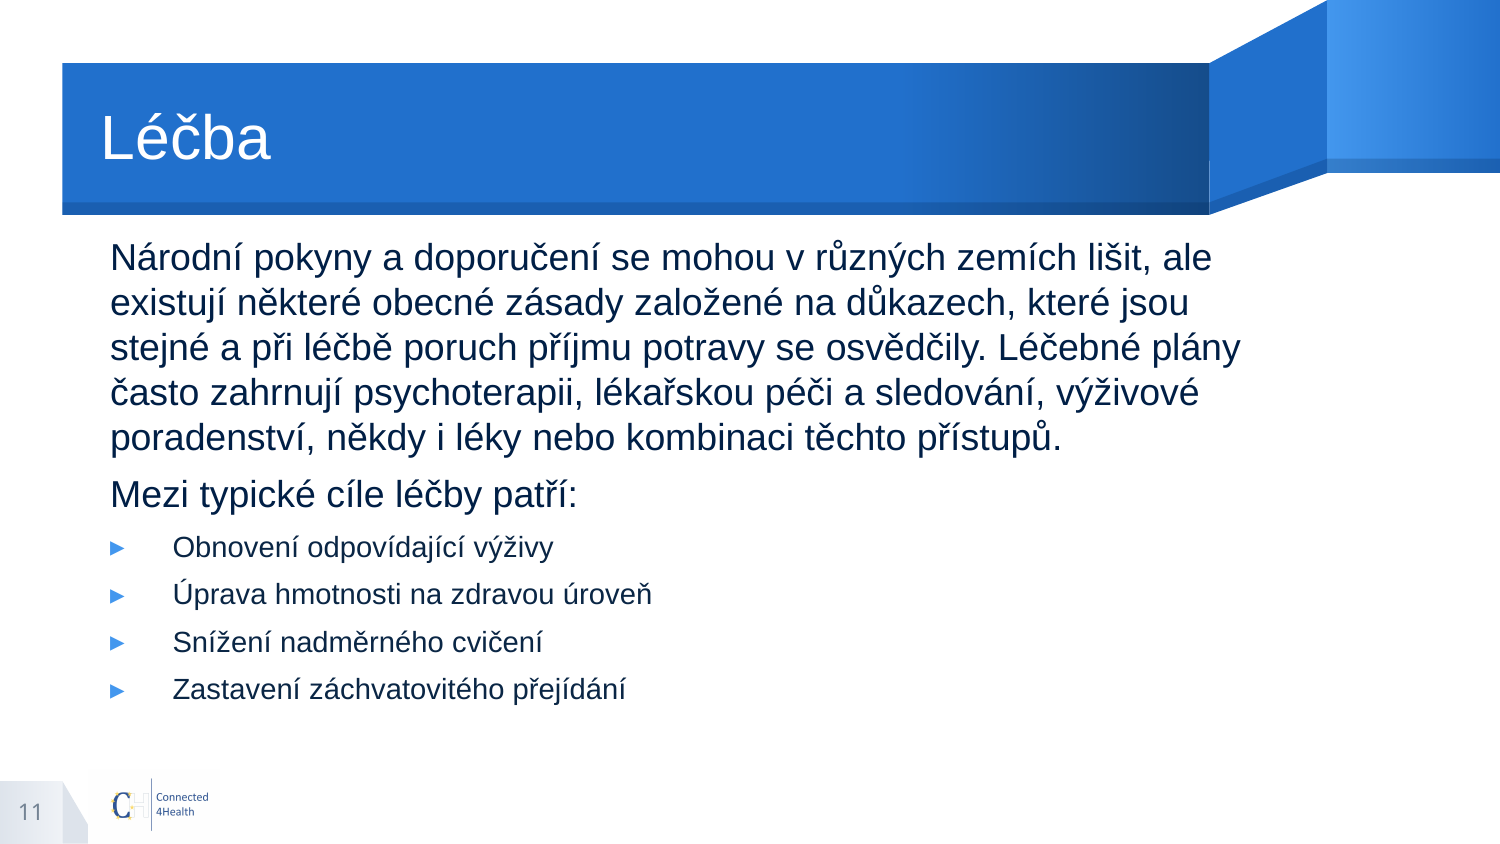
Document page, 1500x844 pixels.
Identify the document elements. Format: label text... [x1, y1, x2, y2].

slide_number 11 [0, 781, 63, 844]
list Národní pokyny a doporučení se mohou v různých zemích lišit, ale existují některé obecné zásady založené na důkazech, které jsou stejné a při léčbě poruch příjmu potravy se osvědčily. Léčebné plány často zahrnují psychoterapii, lékařskou péči a sledování, výživové poradenství, někdy i léky nebo kombinaci těchto přístupů. Mezi typické cíle léčby patří: Obnovení odpovídající výživy Úprava hmotnosti na zdravou úroveň Snížení nadměrného cvičení Zastavení záchvatovitého přejídání [97, 232, 1247, 697]
title Léčba [100, 64, 1210, 215]
picture [88, 769, 220, 844]
